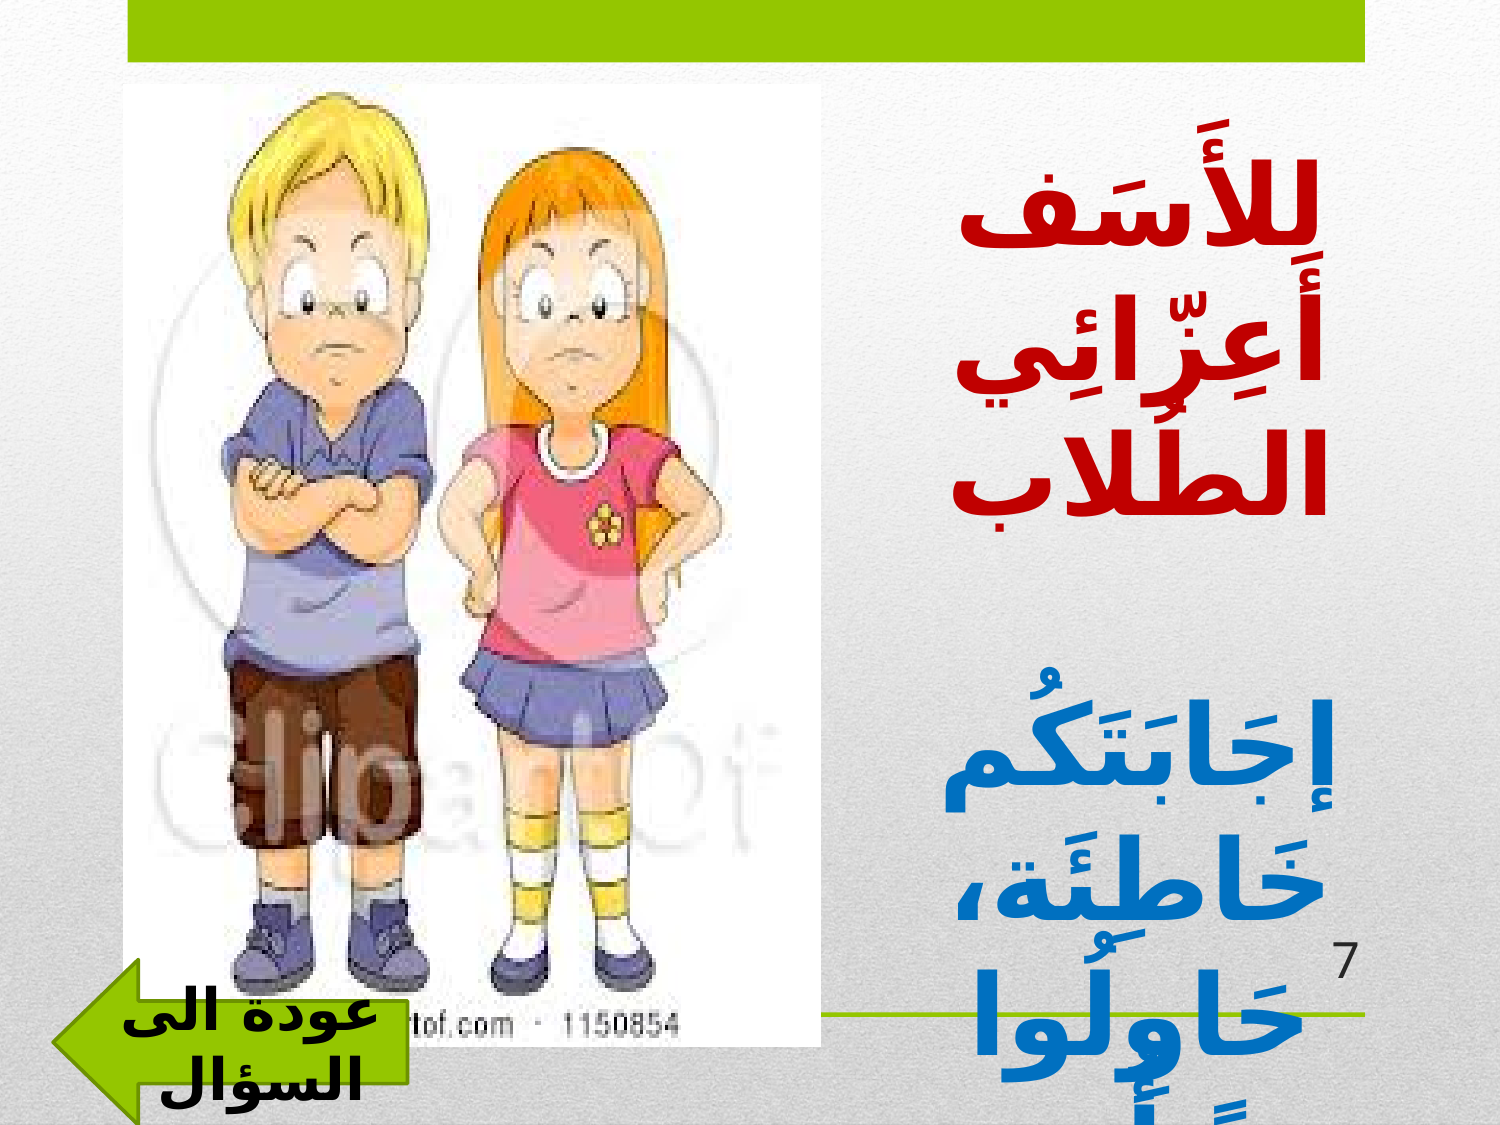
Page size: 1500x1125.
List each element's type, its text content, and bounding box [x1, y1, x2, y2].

text_box لِلأَسَف أعِزّائِي الطُلاب إجَابَتَكُم خَاطِئَة، حَاوِلُوا مَرَةً أُخرَى  [845, 125, 1436, 1125]
text_box عودة الى السؤال [51, 976, 410, 1125]
picture [123, 83, 822, 1048]
